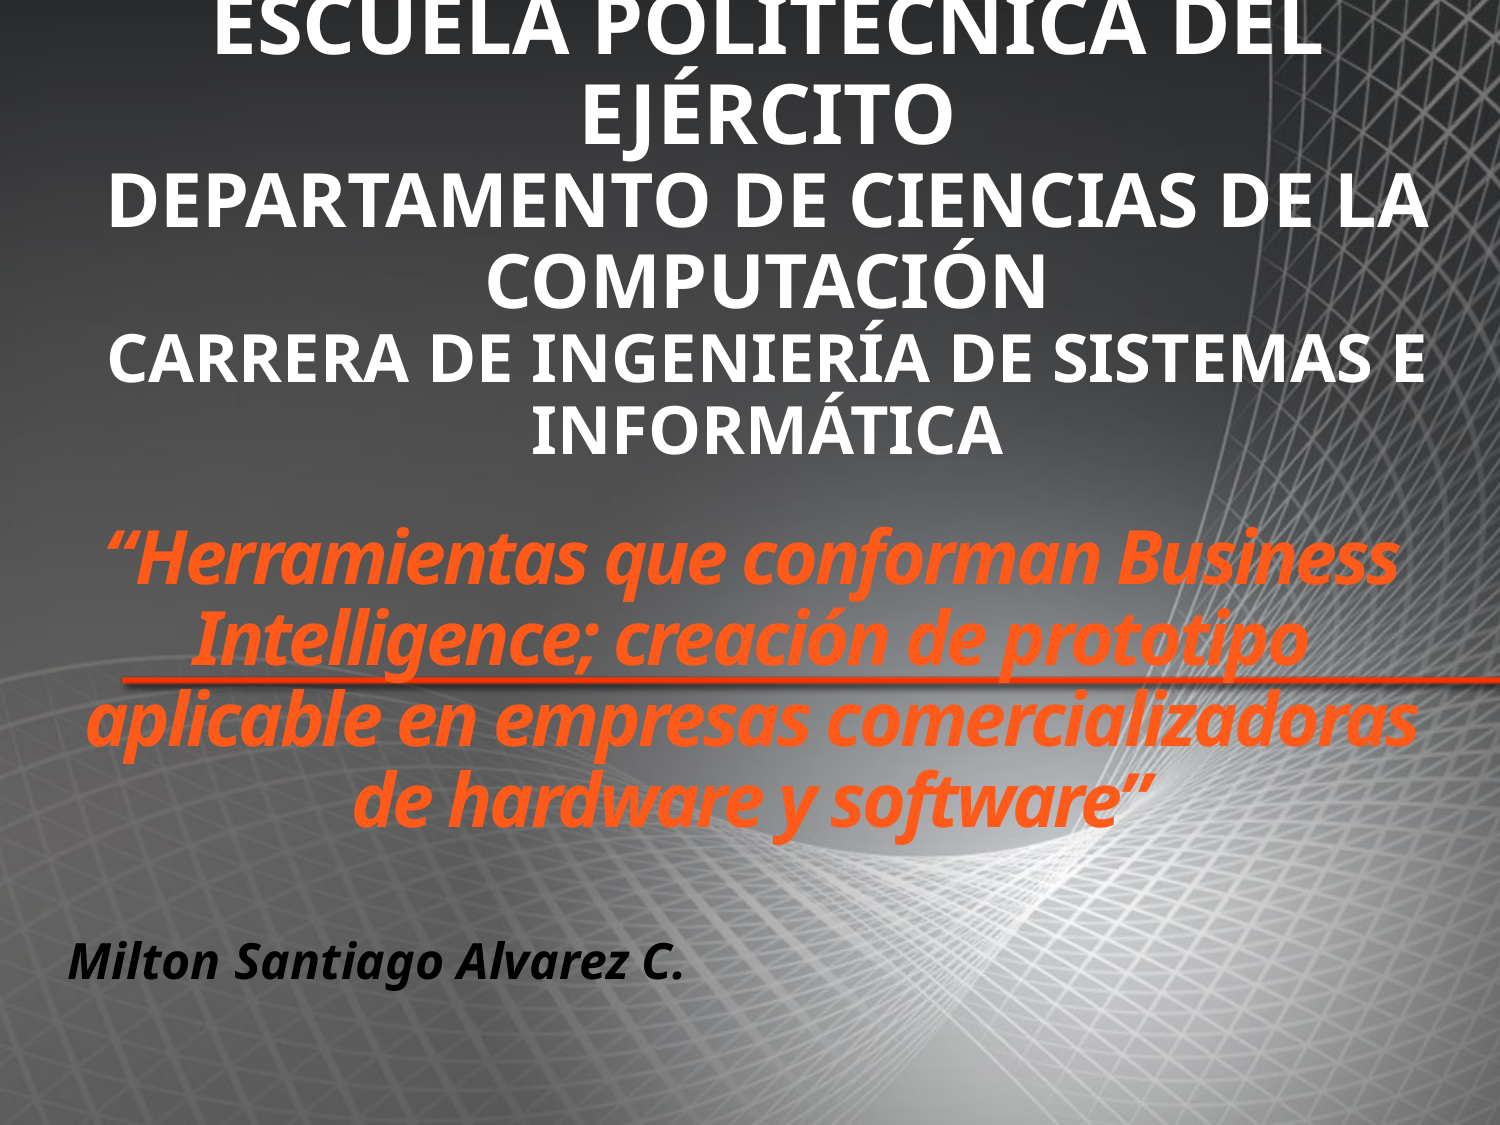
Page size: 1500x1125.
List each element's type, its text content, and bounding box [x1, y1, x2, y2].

title “Herramientas que conforman Business Intelligence; creación de prototipo aplicable en empresas comercializadoras de hardware y software” [53, 519, 1449, 862]
subtitle ESCUELA POLITÉCNICA DEL EJÉRCITO DEPARTAMENTO DE CIENCIAS DE LA COMPUTACIÓN CARRERA DE INGENIERÍA DE SISTEMAS E INFORMÁTICA [64, 30, 1471, 421]
picture [0, 0, 1500, 1125]
text_box Milton Santiago Alvarez C. [53, 922, 916, 997]
